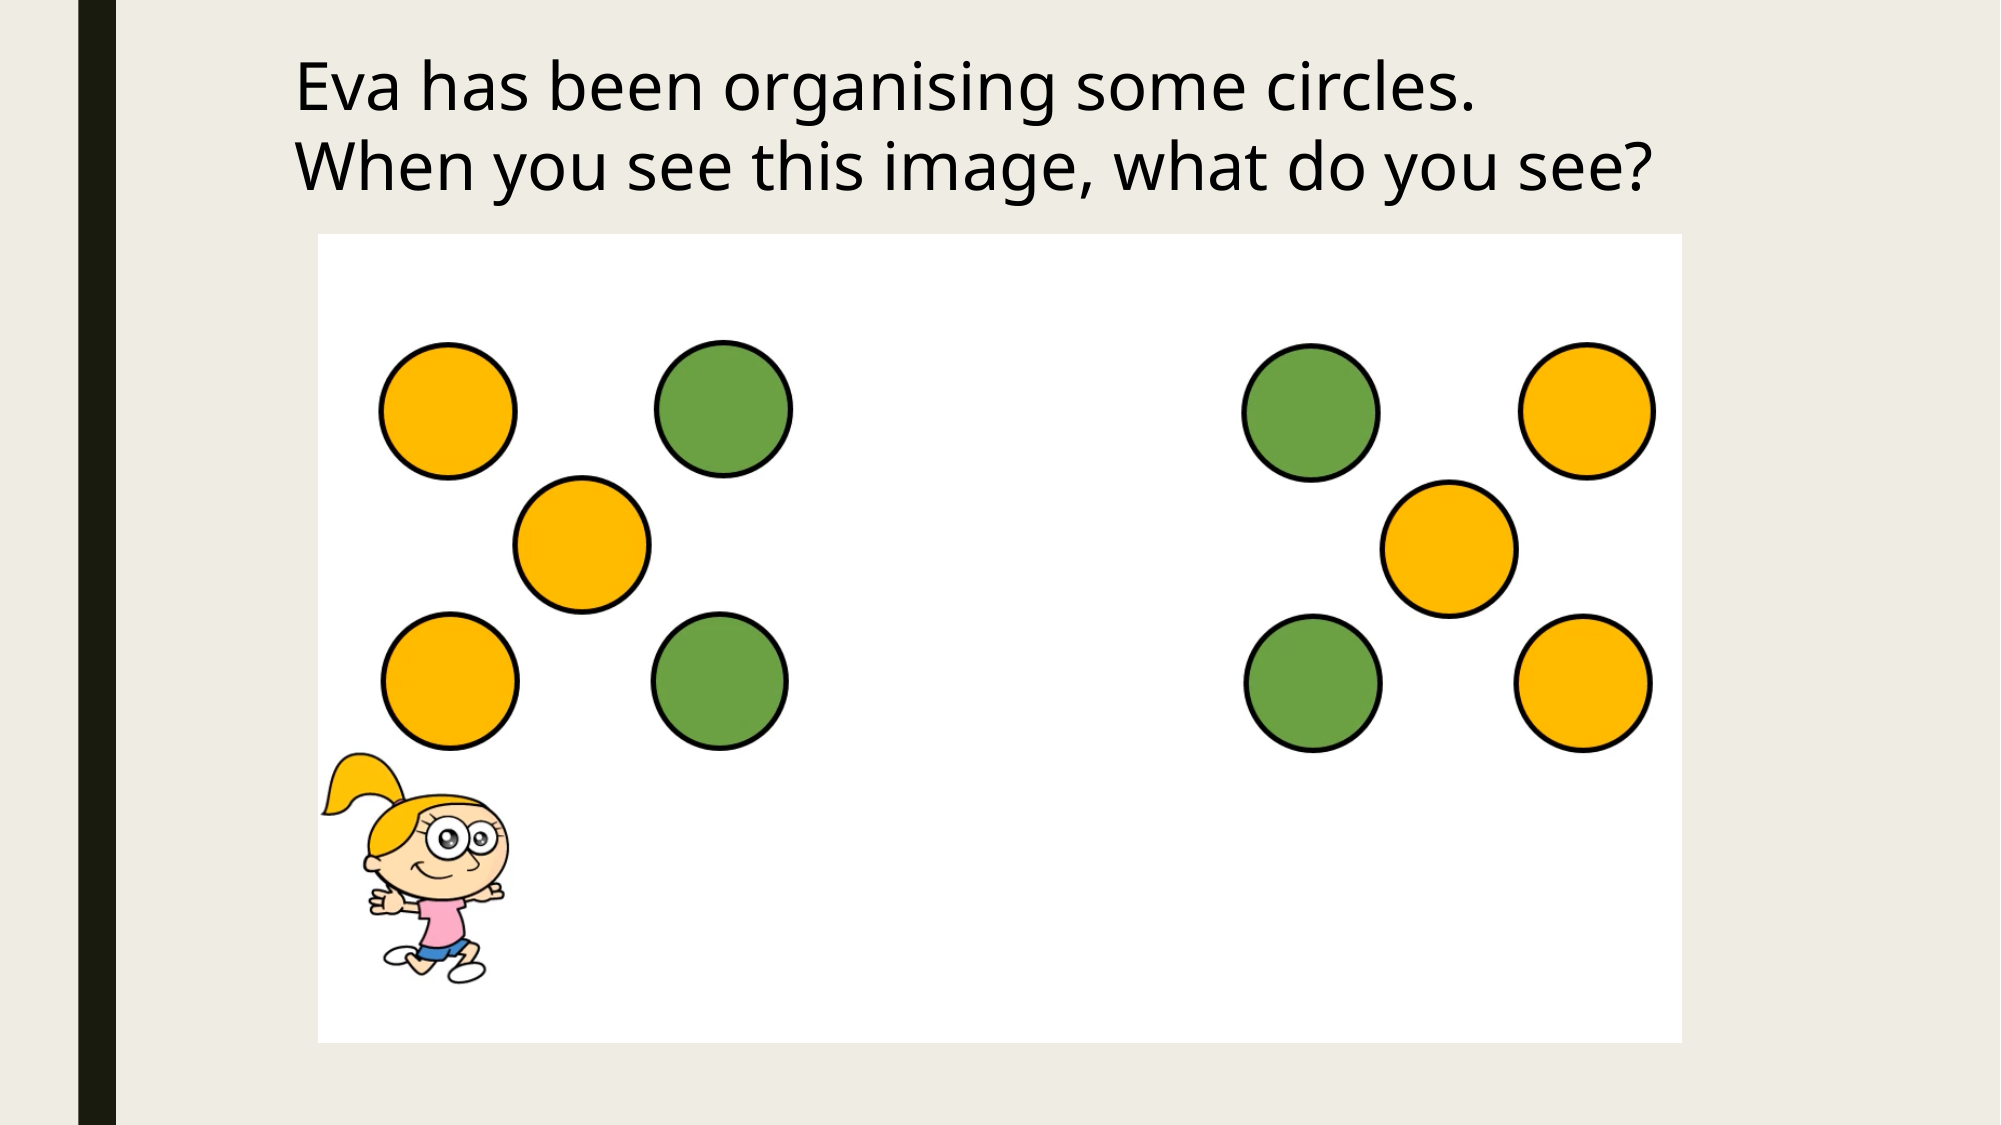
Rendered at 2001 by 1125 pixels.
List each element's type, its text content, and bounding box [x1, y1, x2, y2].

picture [318, 234, 1682, 1043]
text_box Eva has been organising some circles. When you see this image, what do you see? [279, 36, 1787, 212]
